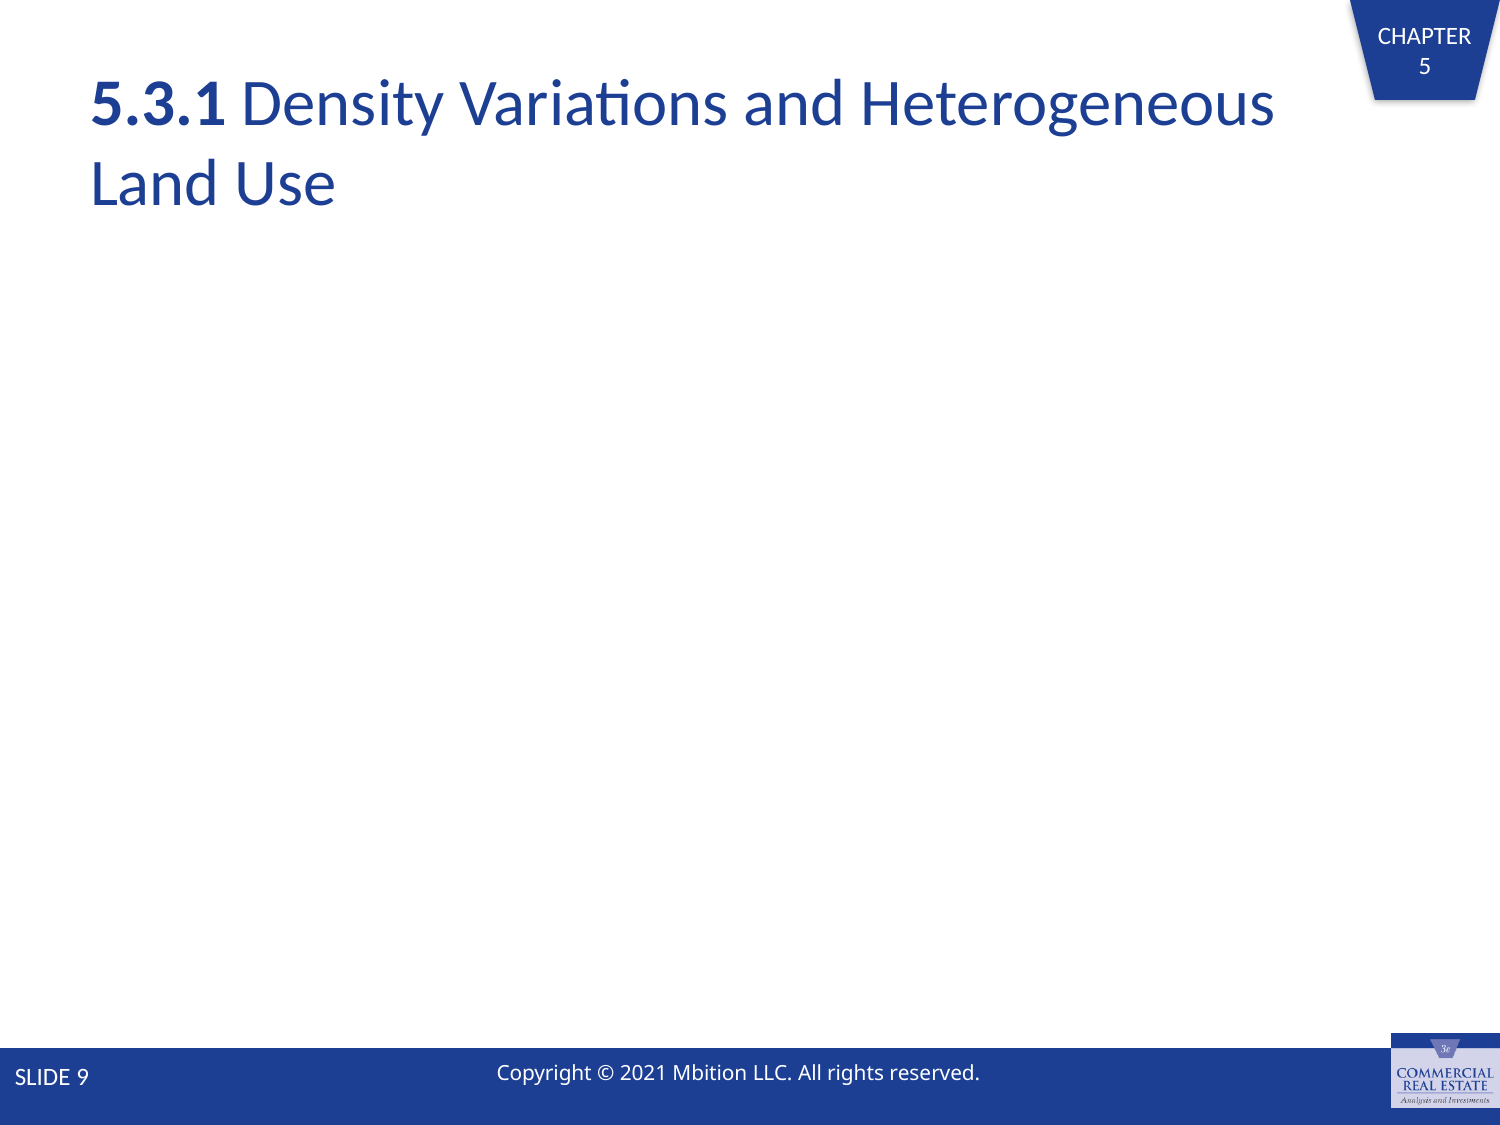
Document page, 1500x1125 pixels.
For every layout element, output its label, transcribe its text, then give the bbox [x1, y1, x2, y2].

picture [1391, 1033, 1500, 1108]
title 5.3.1 Density Variations and Heterogeneous Land Use [75, 45, 1375, 233]
slide_number SLIDE 9 [0, 1052, 350, 1113]
